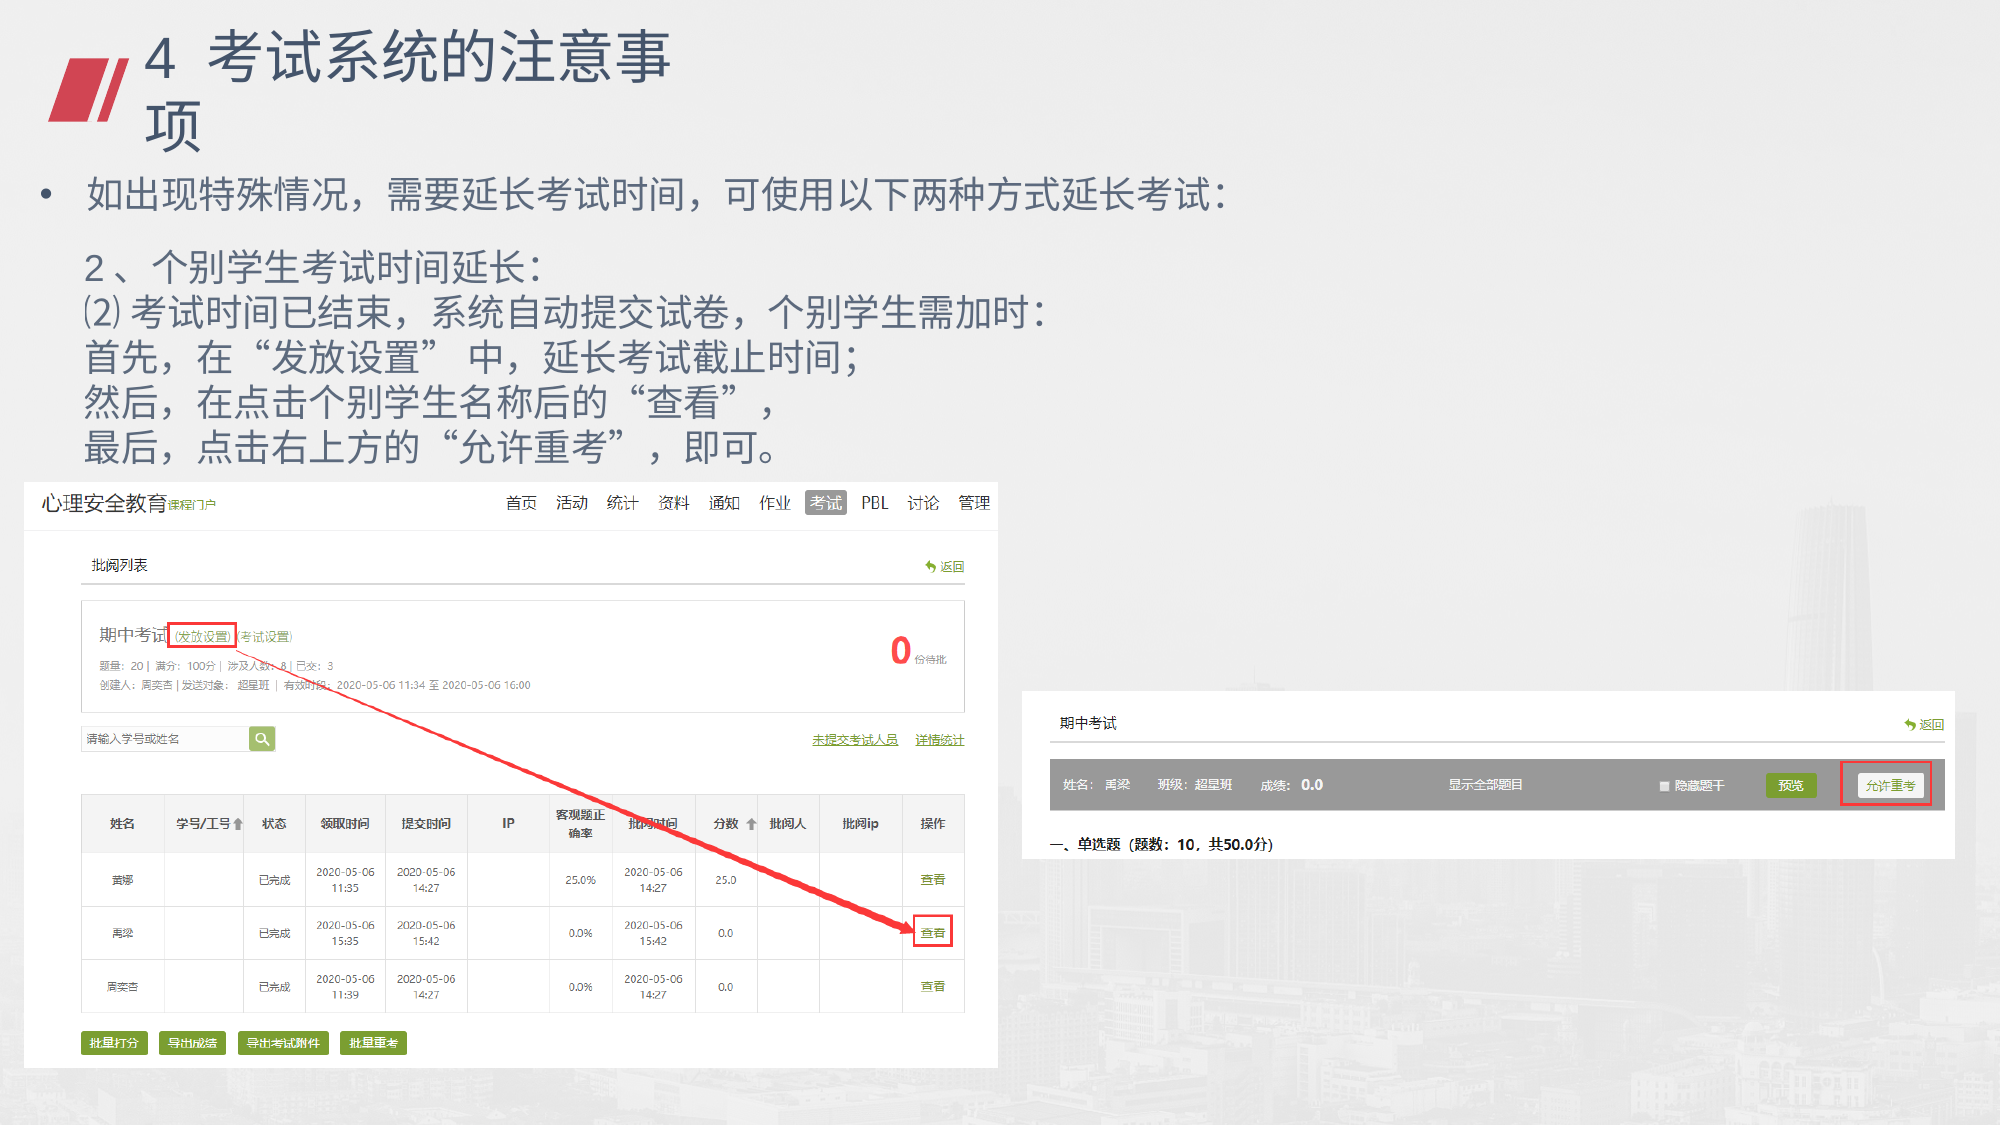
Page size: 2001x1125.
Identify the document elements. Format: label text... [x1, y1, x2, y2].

title 4 考试系统的注意事项 [129, 47, 739, 133]
picture [1021, 691, 1955, 859]
picture [24, 482, 998, 1068]
text_box 2、个别学生考试时间延长： ⑵考试时间已结束，系统自动提交试卷，个别学生需加时： 首先，在“发放设置” 中，延长考试截止时间； 然后，在点击个别学生名称后的“查看”， 最后，点击右上方的“允许重考”，即可。 [69, 236, 1241, 476]
text_box 如出现特殊情况，需要延长考试时间，可使用以下两种方式延长考试： [24, 163, 1288, 224]
